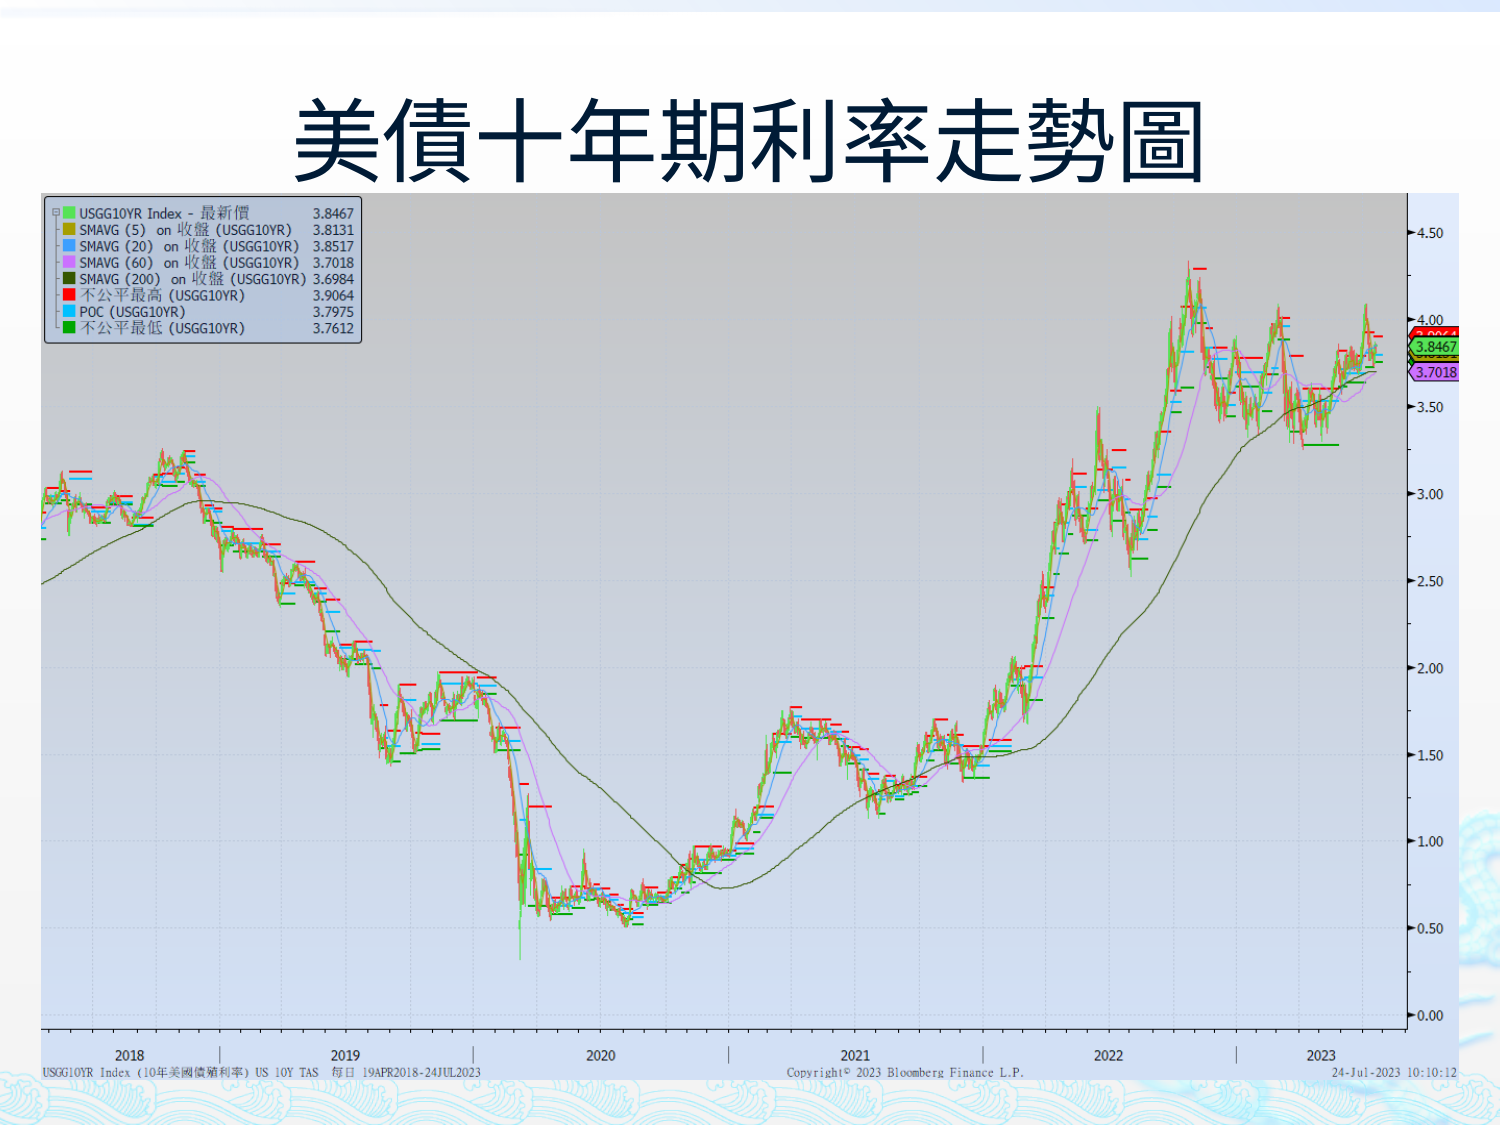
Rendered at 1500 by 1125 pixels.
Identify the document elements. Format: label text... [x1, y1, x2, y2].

title 美債十年期利率走勢圖 [75, 45, 1425, 193]
picture [40, 193, 1460, 1081]
